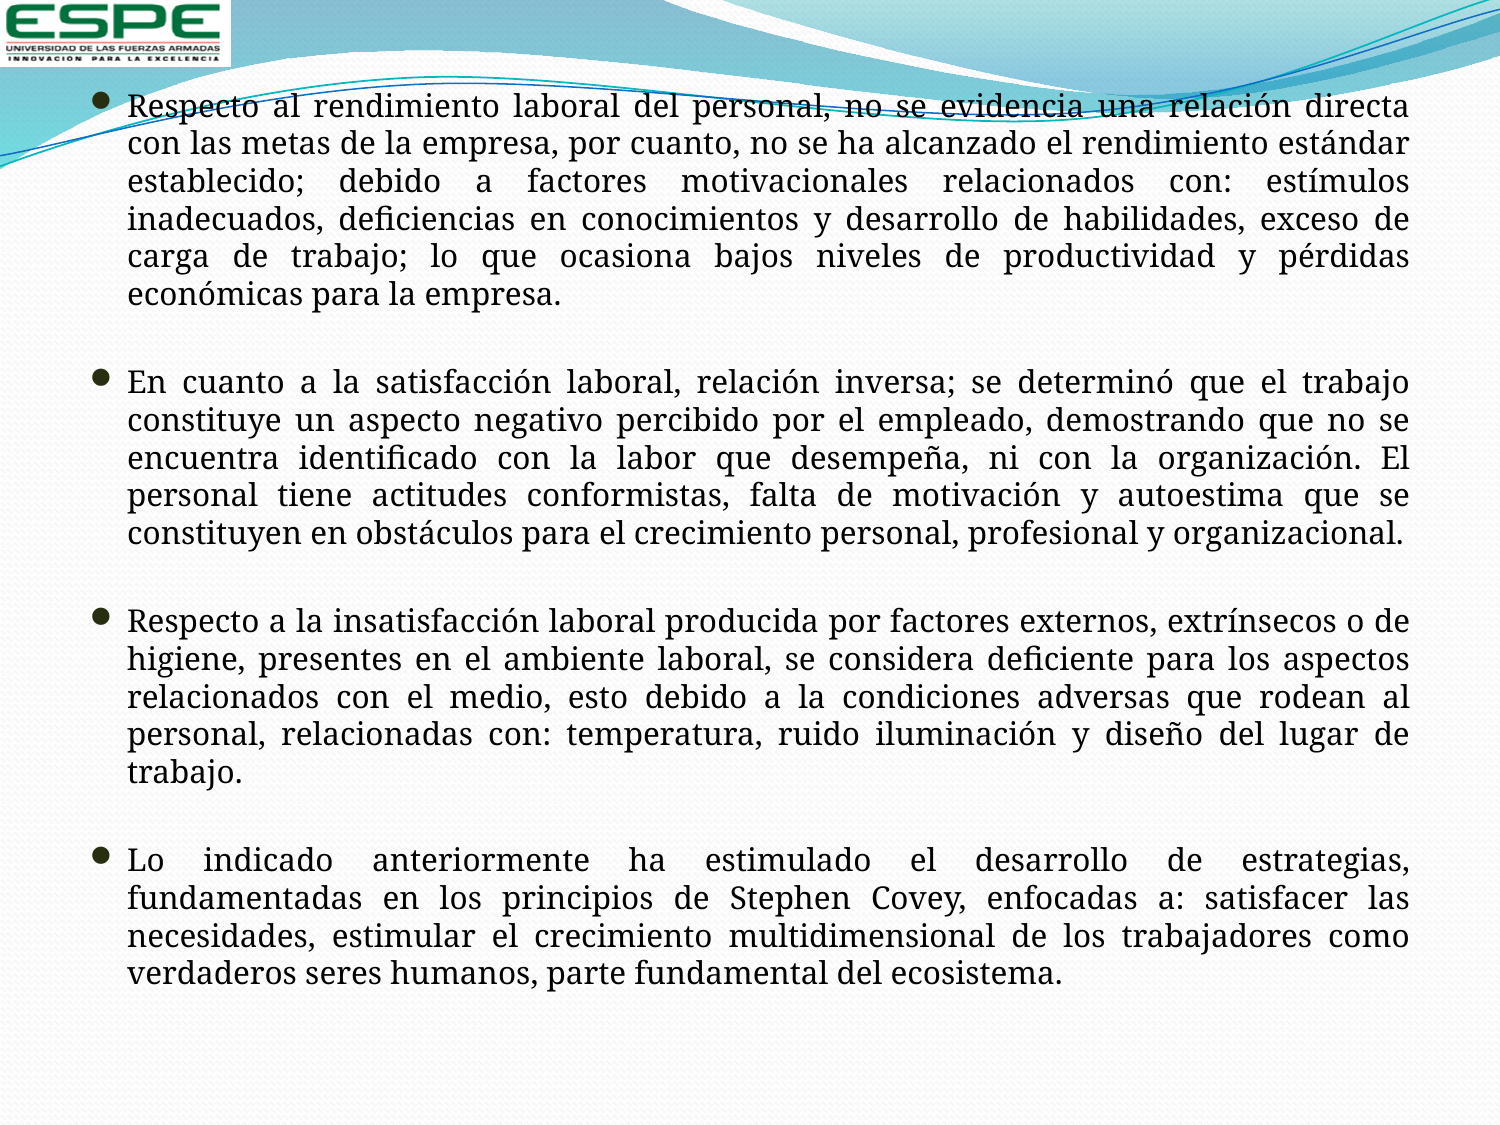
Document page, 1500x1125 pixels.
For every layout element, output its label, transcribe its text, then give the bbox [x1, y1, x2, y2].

picture [0, 0, 231, 67]
list Respecto al rendimiento laboral del personal, no se evidencia una relación directa con las metas de la empresa, por cuanto, no se ha alcanzado el rendimiento estándar establecido; debido a factores motivacionales relacionados con: estímulos inadecuados, deficiencias en conocimientos y desarrollo de habilidades, exceso de carga de trabajo; lo que ocasiona bajos niveles de productividad y pérdidas económicas para la empresa. En cuanto a la satisfacción laboral, relación inversa; se determinó que el trabajo constituye un aspecto negativo percibido por el empleado, demostrando que no se encuentra identificado con la labor que desempeña, ni con la organización. El personal tiene actitudes conformistas, falta de motivación y autoestima que se constituyen en obstáculos para el crecimiento personal, profesional y organizacional. Respecto a la insatisfacción laboral producida por factores externos, extrínsecos o de higiene, presentes en el ambiente laboral, se considera deficiente para los aspectos relacionados con el medio, esto debido a la condiciones adversas que rodean al personal, relacionadas con: temperatura, ruido iluminación y diseño del lugar de trabajo. Lo indicado anteriormente ha estimulado el desarrollo de estrategias, fundamentadas en los principios de Stephen Covey, enfocadas a: satisfacer las necesidades, estimular el crecimiento multidimensional de los trabajadores como verdaderos seres humanos, parte fundamental del ecosistema. [75, 78, 1425, 1038]
